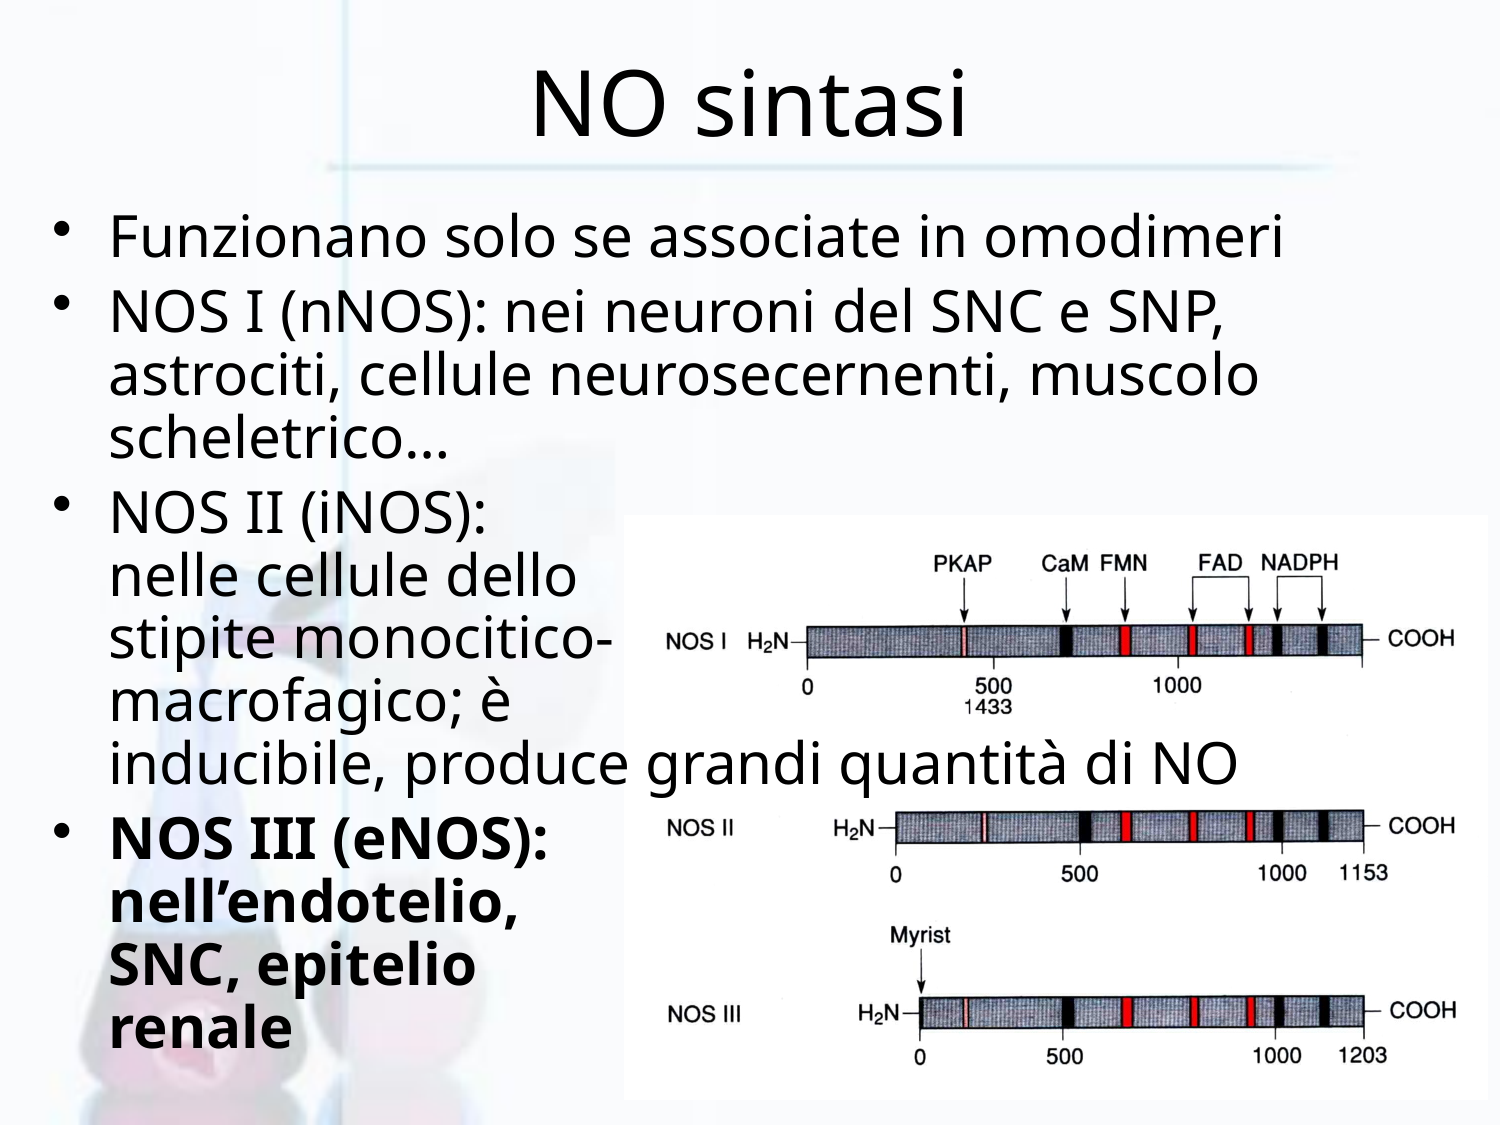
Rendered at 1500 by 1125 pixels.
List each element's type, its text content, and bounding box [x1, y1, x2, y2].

picture [0, 0, 1500, 1125]
title NO sintasi [112, 37, 1388, 163]
list Funzionano solo se associate in omodimeri NOS I (nNOS): nei neuroni del SNC e SNP, astrociti, cellule neurosecernenti, muscolo scheletrico… NOS II (iNOS): nelle cellule dello stipite monocitico- macrofagico; è inducibile, produce grandi quantità di NO NOS III (eNOS): nell’endotelio, SNC, epitelio renale [37, 200, 1463, 1000]
